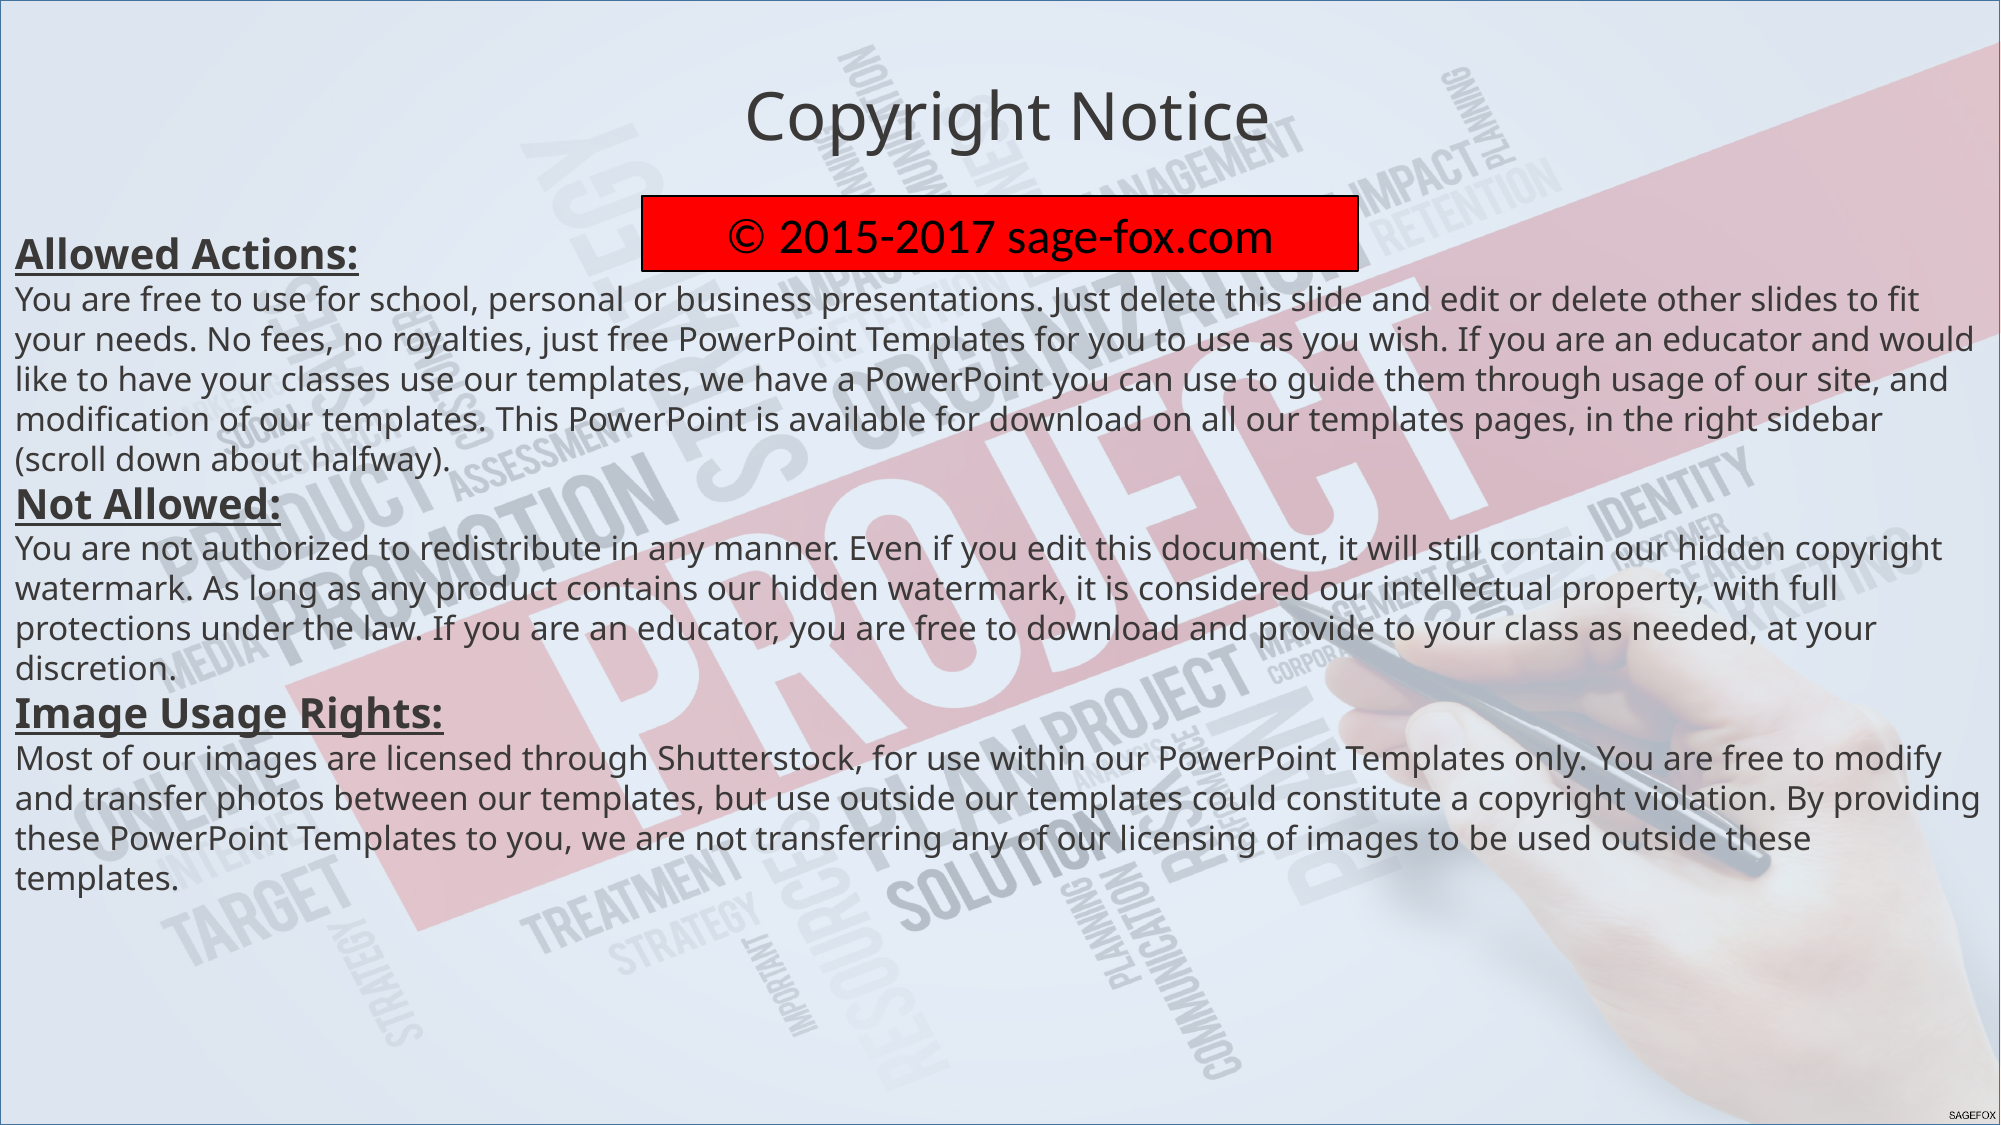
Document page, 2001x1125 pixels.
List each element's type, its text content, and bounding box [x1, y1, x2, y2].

text_box Allowed Actions: You are free to use for school, personal or business presentations. Just delete this slide and edit or delete other slides to fit your needs. No fees, no royalties, just free PowerPoint Templates for you to use as you wish. If you are an educator and would like to have your classes use our templates, we have a PowerPoint you can use to guide them through usage of our site, and modification of our templates. This PowerPoint is available for download on all our templates pages, in the right sidebar (scroll down about halfway). Not Allowed: You are not authorized to redistribute in any manner. Even if you edit this document, it will still contain our hidden copyright watermark. As long as any product contains our hidden watermark, it is considered our intellectual property, with full protections under the law. If you are an educator, you are free to download and provide to your class as needed, at your discretion. Image Usage Rights: Most of our images are licensed through Shutterstock, for use within our PowerPoint Templates only. You are free to modify and transfer photos between our templates, but use outside our templates could constitute a copyright violation. By providing these PowerPoint Templates to you, we are not transferring any of our licensing of images to be used outside these templates. [0, 0, 2000, 1125]
title Copyright Notice [493, 60, 1524, 178]
text_box © 2015-2017 sage-fox.com [641, 196, 1358, 272]
